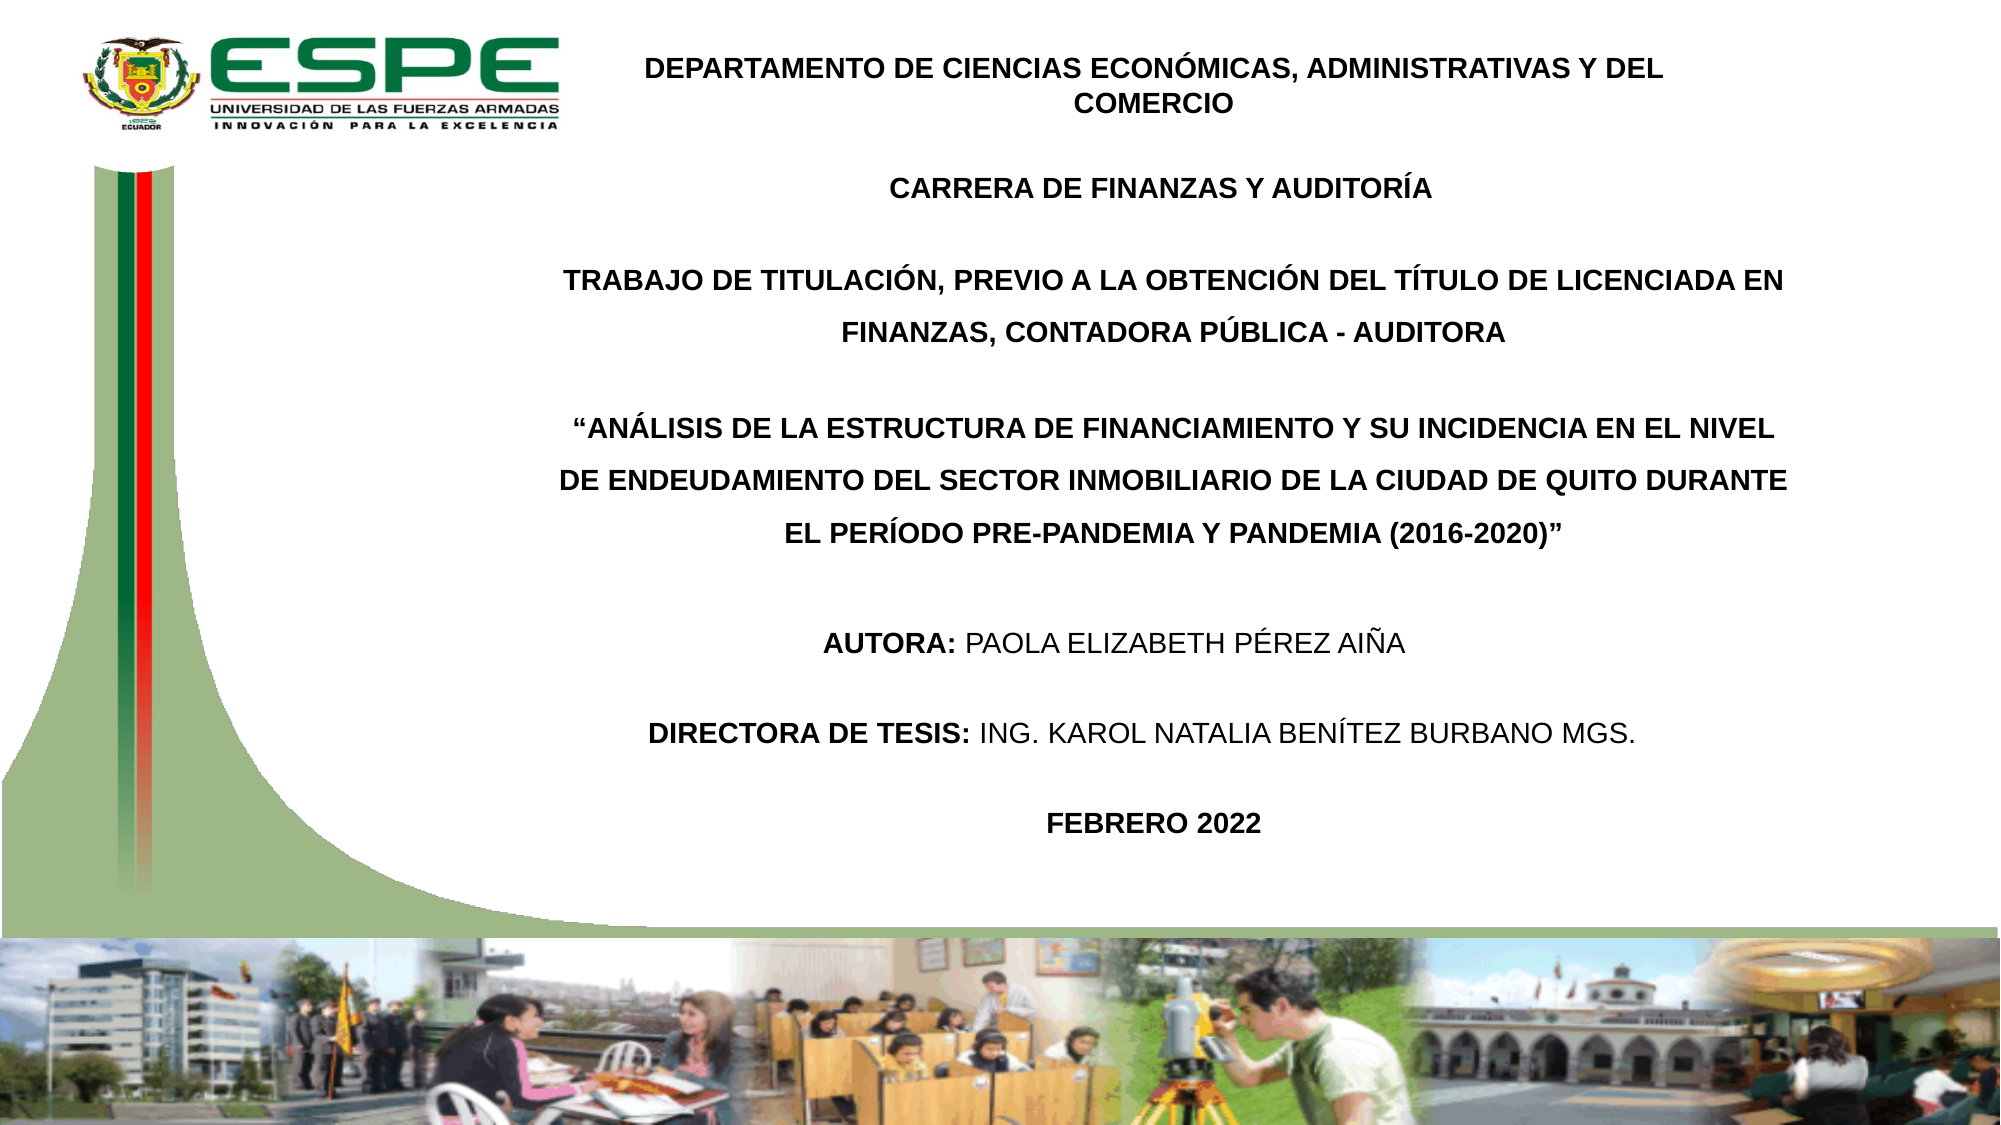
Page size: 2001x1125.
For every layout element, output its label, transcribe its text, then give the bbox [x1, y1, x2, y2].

text_box CARRERA DE FINANZAS Y AUDITORÍA [865, 117, 1865, 213]
text_box DEPARTAMENTO DE CIENCIAS ECONÓMICAS, ADMINISTRATIVAS Y DEL COMERCIO [557, 42, 1751, 127]
text_box TRABAJO DE TITULACIÓN, PREVIO A LA OBTENCIÓN DEL TÍTULO DE LICENCIADA EN FINANZAS, CONTADORA PÚBLICA - AUDITORA [538, 236, 1810, 357]
picture [0, 160, 2000, 1125]
text_box DIRECTORA DE TESIS: ING. KAROL NATALIA BENÍTEZ BURBANO MGS. [633, 707, 1715, 757]
picture [7, 30, 638, 134]
text_box FEBRERO 2022 [613, 797, 1695, 848]
text_box AUTORA: PAOLA ELIZABETH PÉREZ AIÑA [808, 617, 1500, 667]
text_box “ANÁLISIS DE LA ESTRUCTURA DE FINANCIAMIENTO Y SU INCIDENCIA EN EL NIVEL DE ENDEUDAMIENTO DEL SECTOR INMOBILIARIO DE LA CIUDAD DE QUITO DURANTE EL PERÍODO PRE-PANDEMIA Y PANDEMIA (2016-2020)” [538, 384, 1810, 557]
